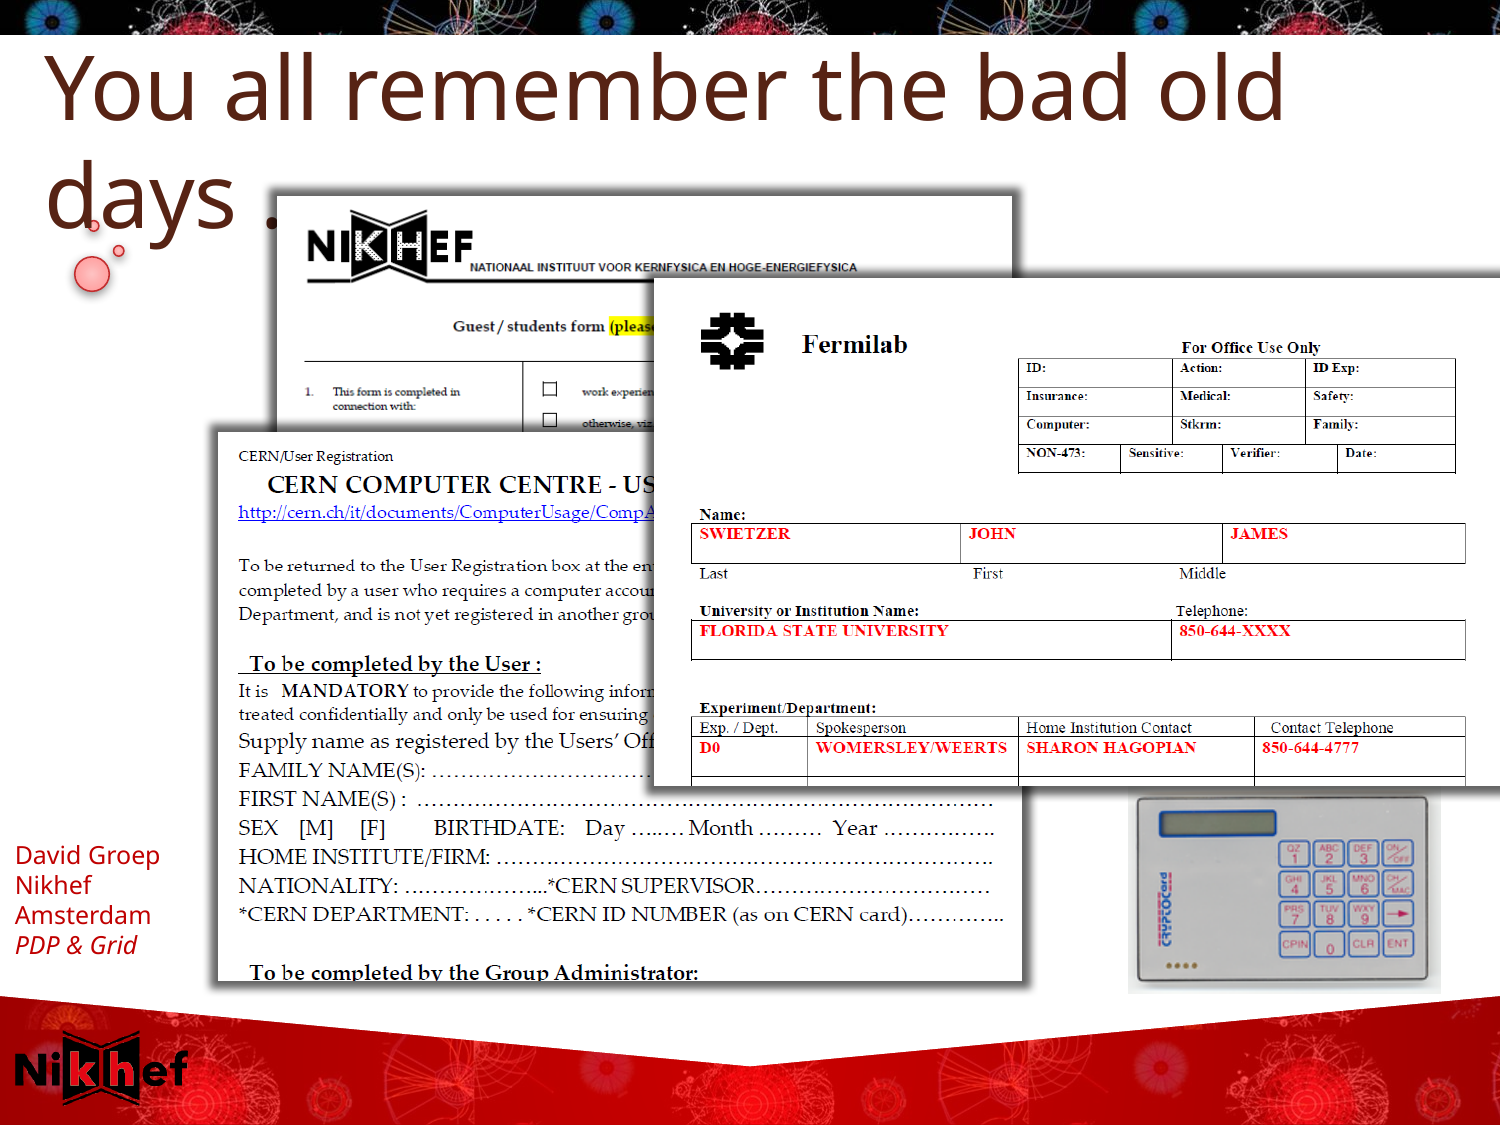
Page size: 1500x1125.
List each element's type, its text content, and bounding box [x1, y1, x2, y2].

picture [15, 1030, 188, 1106]
title You all remember the bad old days … [29, 45, 1466, 233]
picture [218, 184, 1500, 994]
picture [0, 0, 1500, 35]
